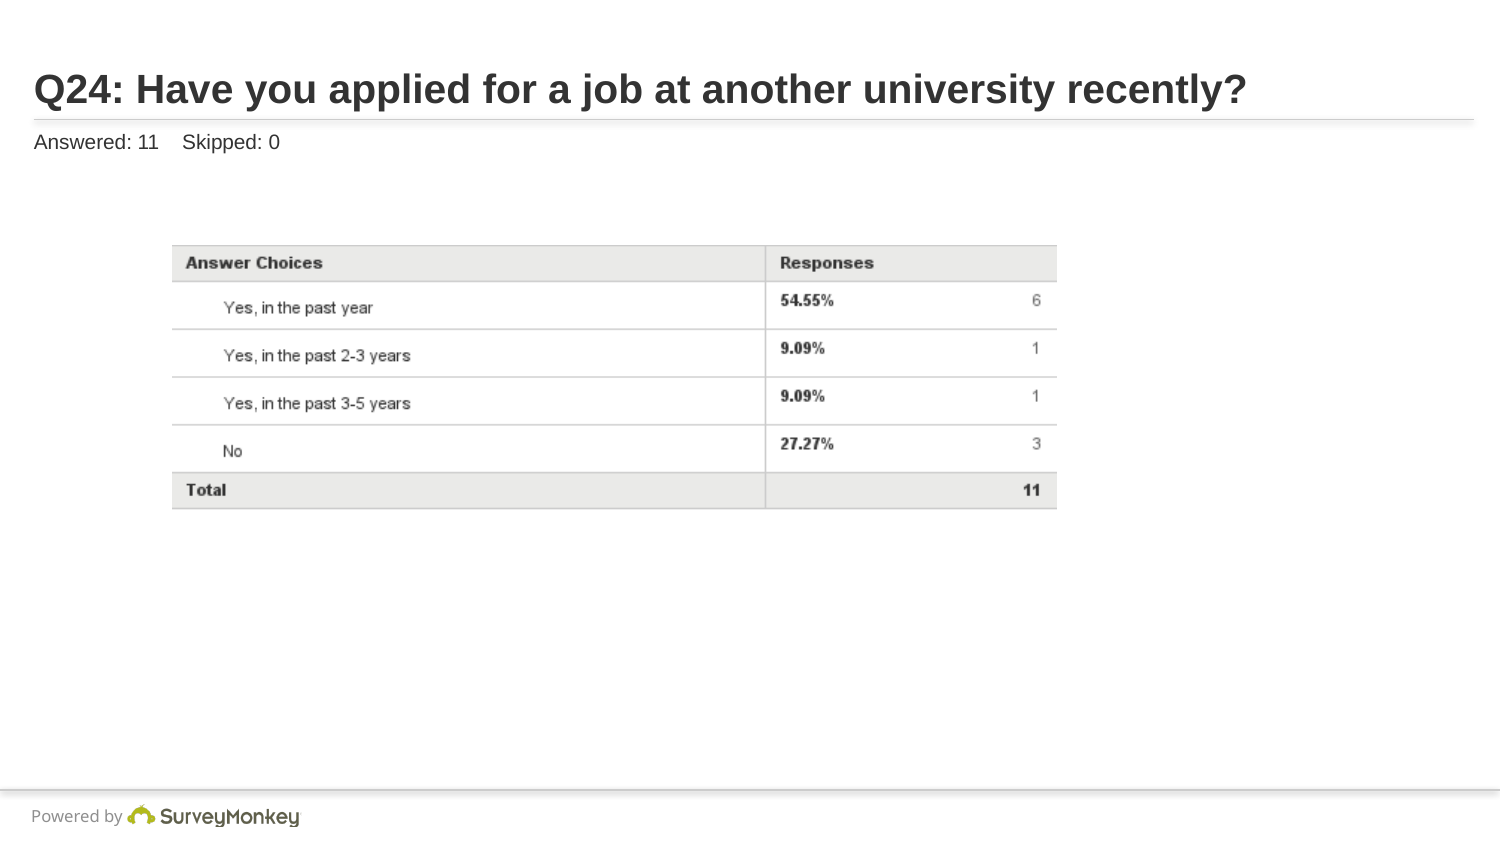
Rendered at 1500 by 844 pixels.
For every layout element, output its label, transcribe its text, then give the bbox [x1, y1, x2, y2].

picture [171, 245, 1057, 511]
title Q24: Have you applied for a job at another university recently? [18, 54, 1369, 119]
list Answered: 11 Skipped: 0 [18, 120, 894, 162]
